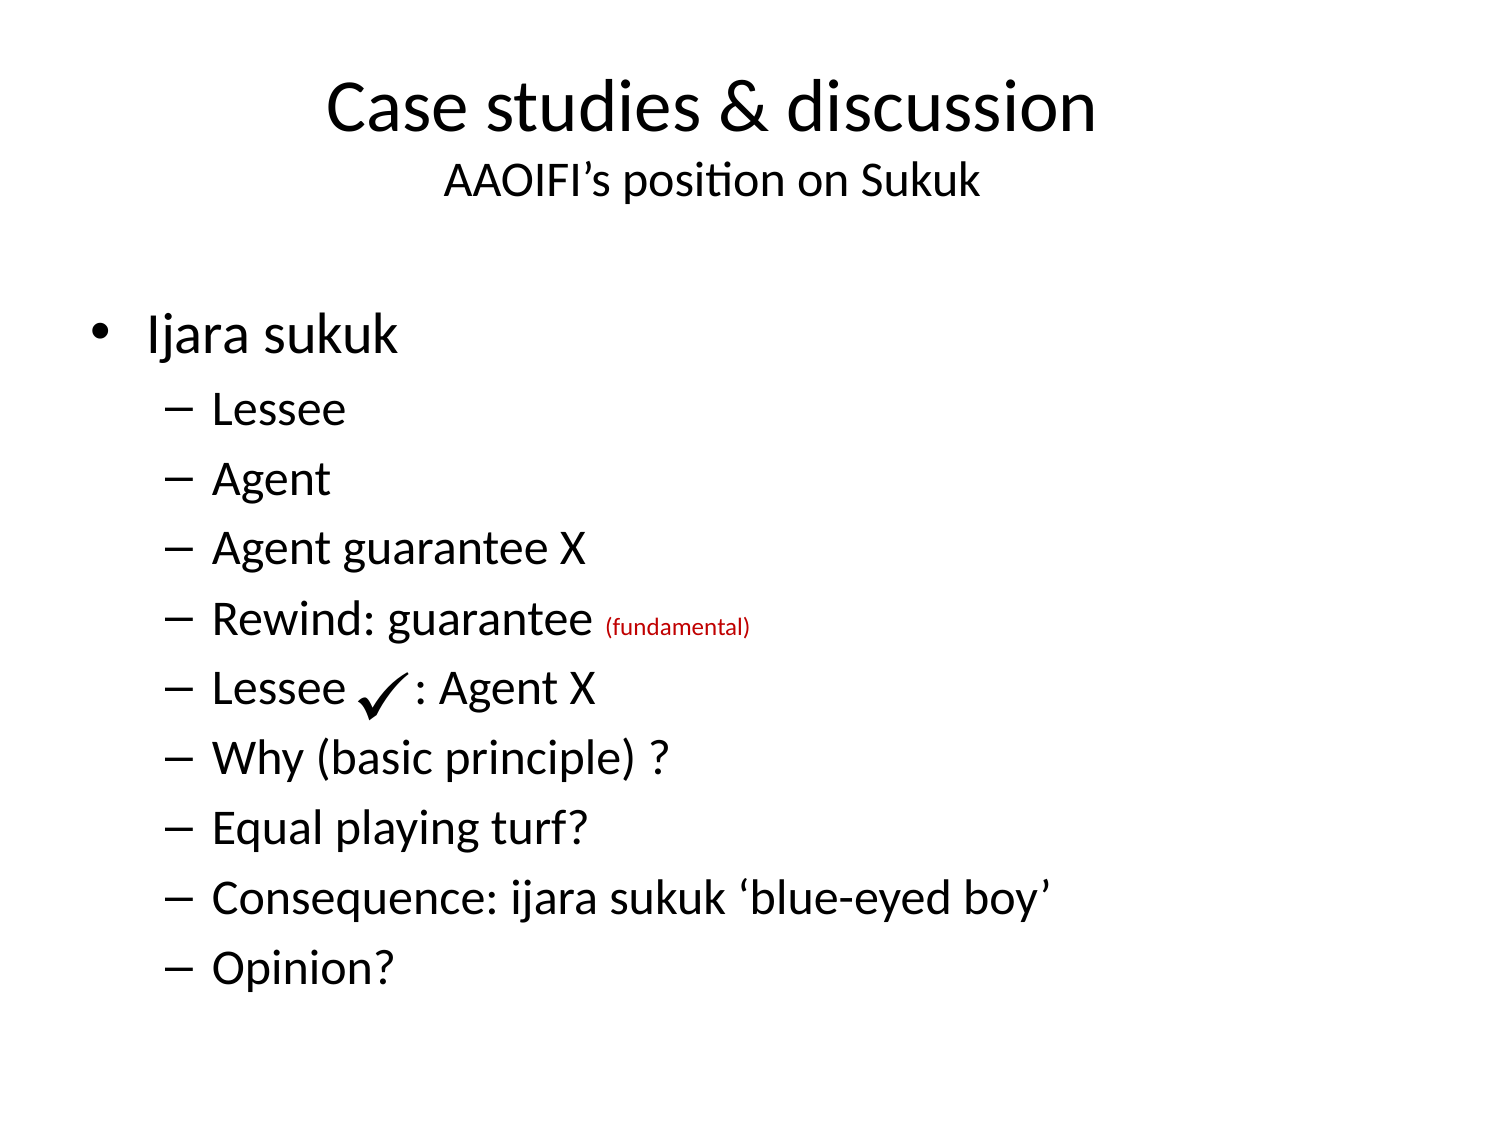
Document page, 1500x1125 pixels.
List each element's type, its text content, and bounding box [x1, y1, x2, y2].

title Case studies & discussion AAOIFI’s position on Sukuk [37, 37, 1388, 226]
list Ijara sukuk Lessee Agent Agent guarantee X Rewind: guarantee (fundamental) Lessee : Agent X Why (basic principle) ? Equal playing turf? Consequence: ijara sukuk ‘blue-eyed boy’ Opinion? [74, 287, 1388, 1026]
text_box [337, 687, 570, 800]
